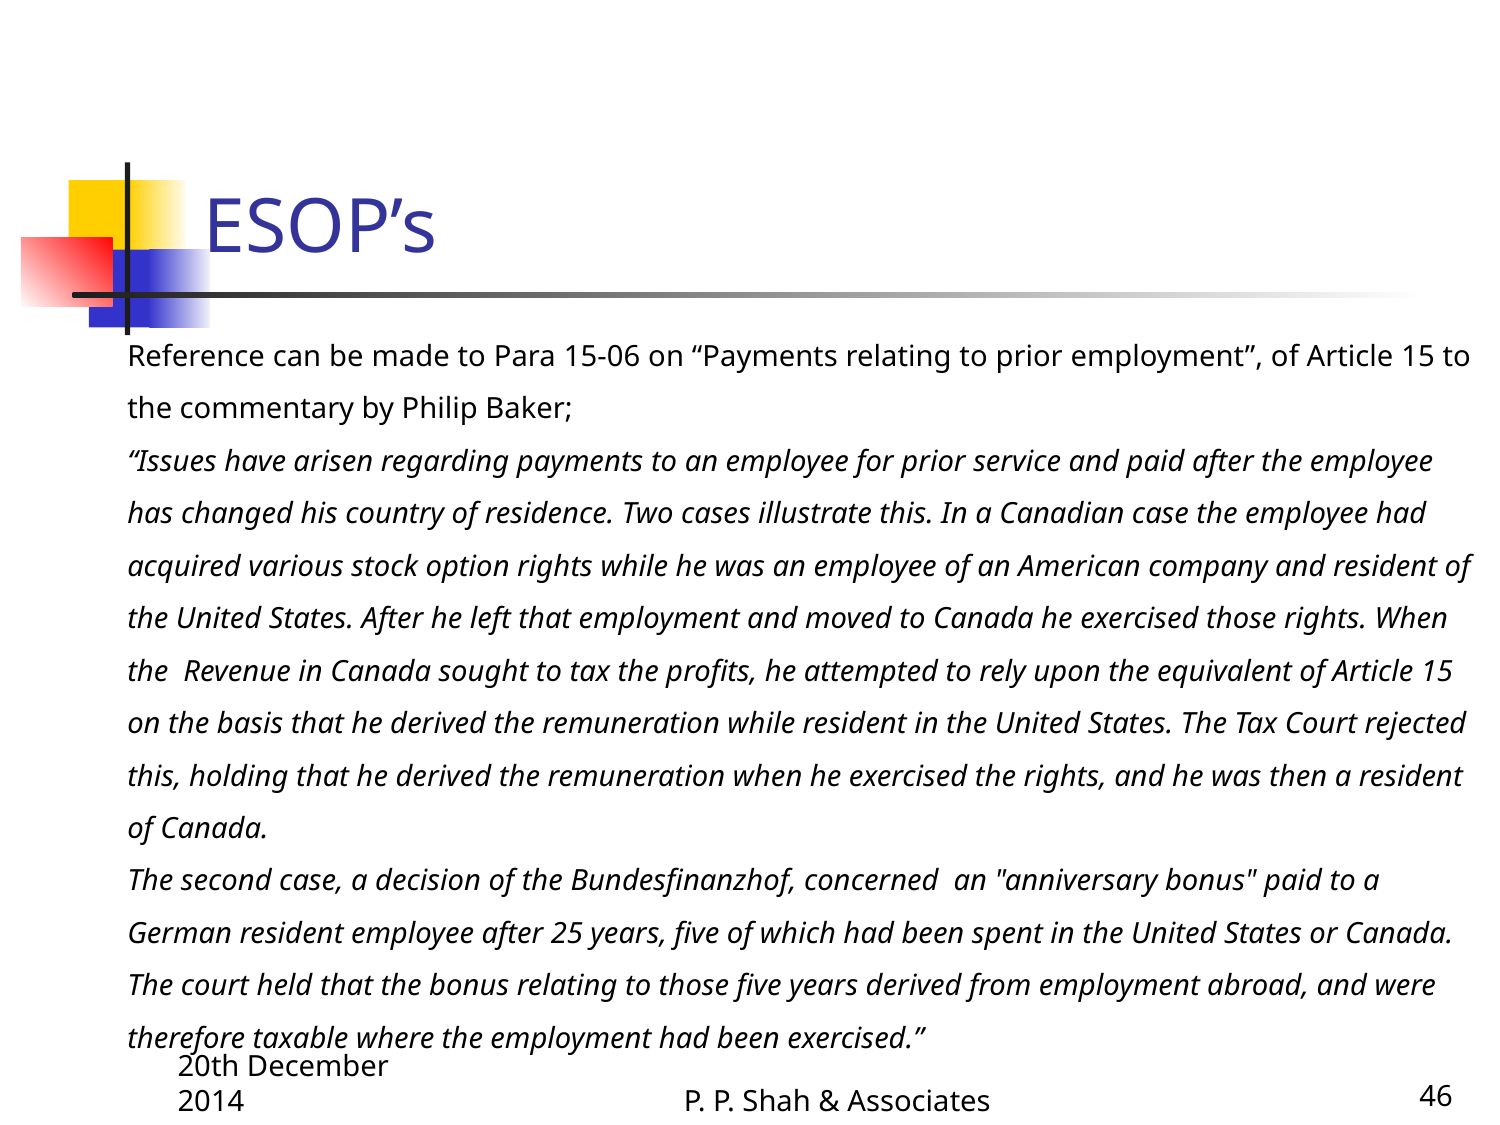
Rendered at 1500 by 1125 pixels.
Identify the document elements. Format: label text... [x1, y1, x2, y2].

text_box Reference can be made to Para 15-06 on “Payments relating to prior employment”, of Article 15 to the commentary by Philip Baker; “Issues have arisen regarding payments to an employee for prior service and paid after the employee has changed his country of residence. Two cases illustrate this. In a Canadian case the employee had acquired various stock option rights while he was an employee of an American company and resident of the United States. After he left that employment and moved to Canada he exercised those rights. When the Revenue in Canada sought to tax the profits, he attempted to rely upon the equivalent of Article 15 on the basis that he derived the remuneration while resident in the United States. The Tax Court rejected this, holding that he derived the remuneration when he exercised the rights, and he was then a resident of Canada. The second case, a decision of the Bundesfinanzhof, concerned an "anniversary bonus" paid to a German resident employee after 25 years, five of which had been spent in the United States or Canada. The court held that the bonus relating to those five years derived from employment abroad, and were therefore taxable where the employment had been exercised.” [112, 312, 1488, 1062]
title ESOP’s [188, 34, 1251, 276]
footer P. P. Shah & Associates [599, 1062, 1076, 1125]
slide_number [162, 1062, 476, 1125]
slide_number 46 [1154, 1062, 1468, 1125]
